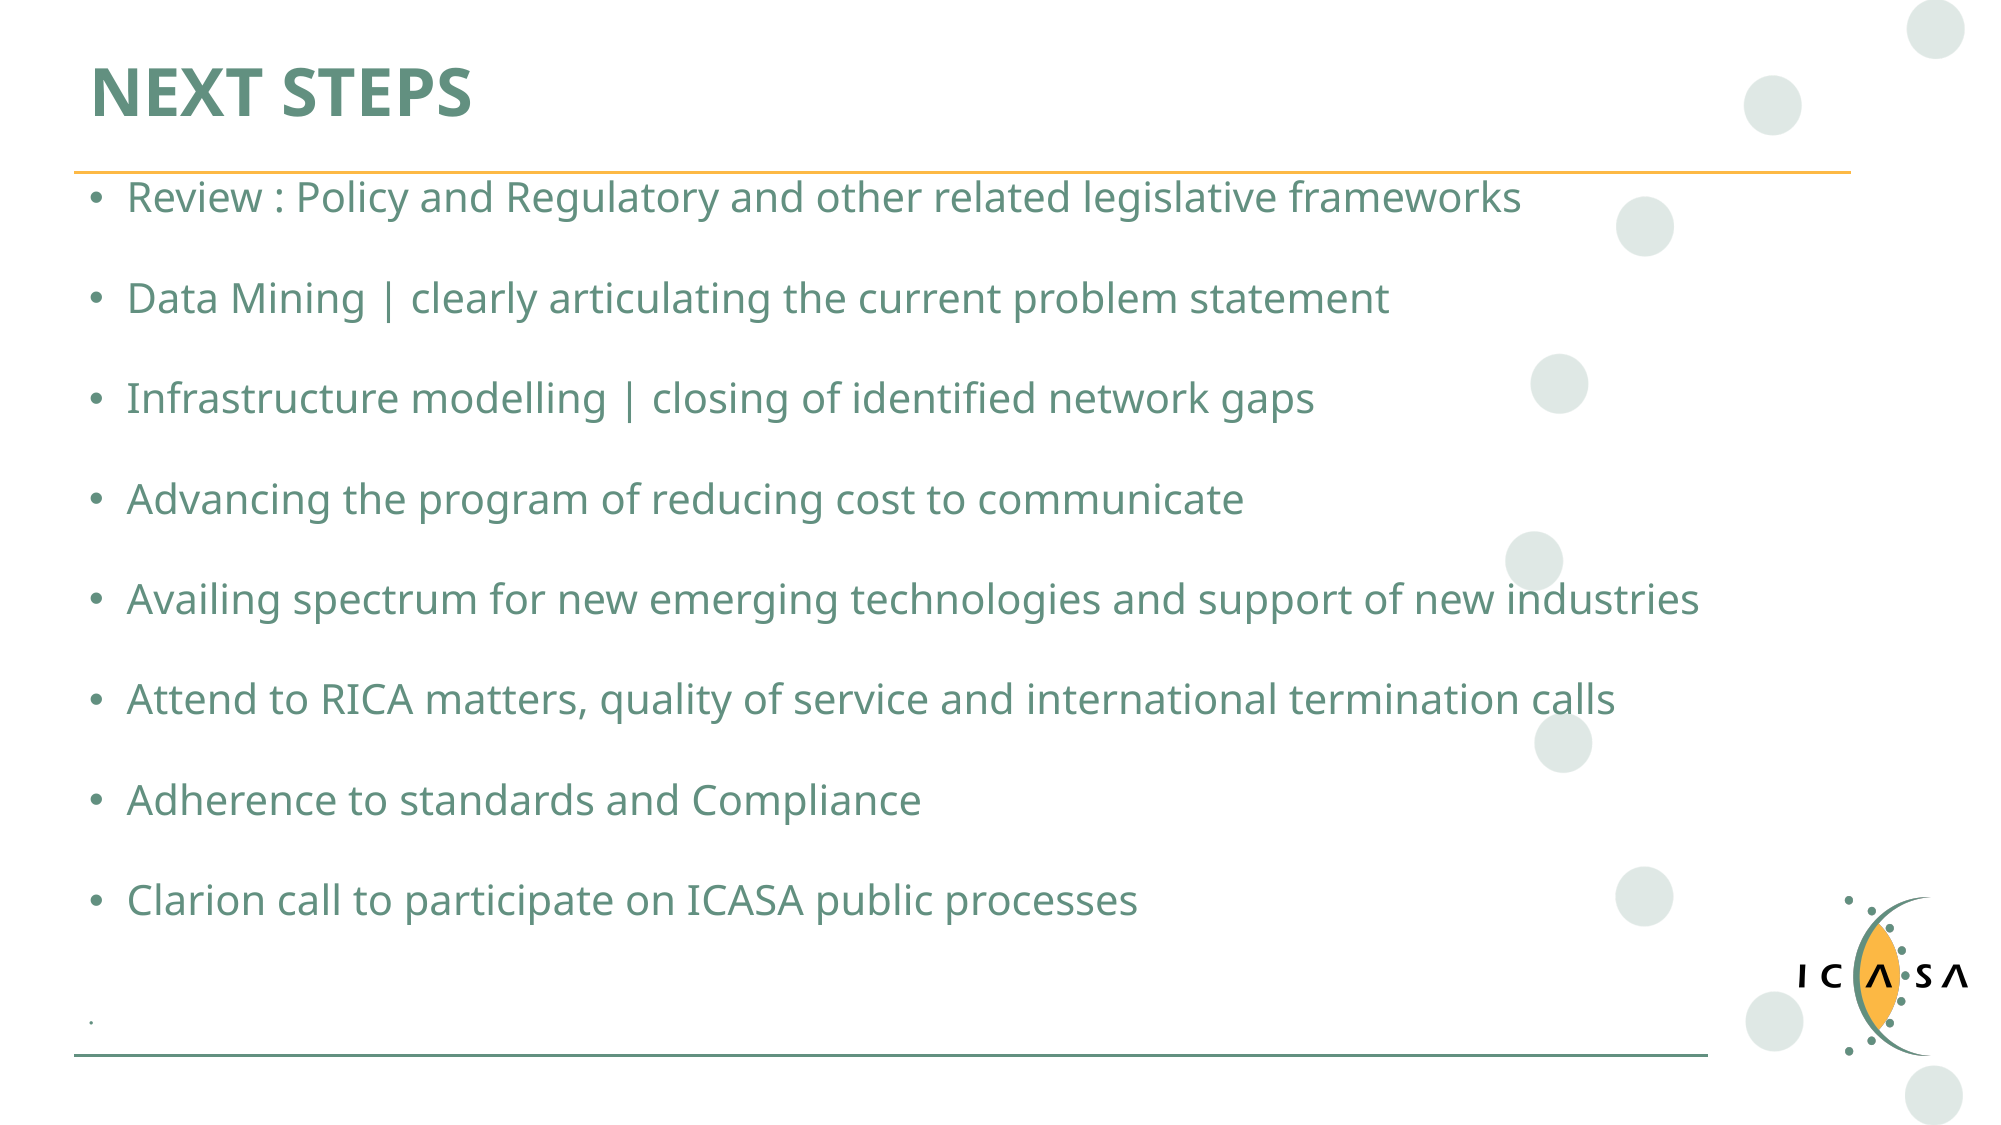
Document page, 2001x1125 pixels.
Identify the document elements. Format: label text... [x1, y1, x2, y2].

title NEXT STEPS [74, 47, 1800, 143]
picture [1799, 896, 1968, 1056]
list Review : Policy and Regulatory and other related legislative frameworks Data Mining | clearly articulating the current problem statement Infrastructure modelling | closing of identified network gaps Advancing the program of reducing cost to communicate Availing spectrum for new emerging technologies and support of new industries Attend to RICA matters, quality of service and international termination calls Adherence to standards and Compliance Clarion call to participate on ICASA public processes [74, 133, 1860, 1046]
